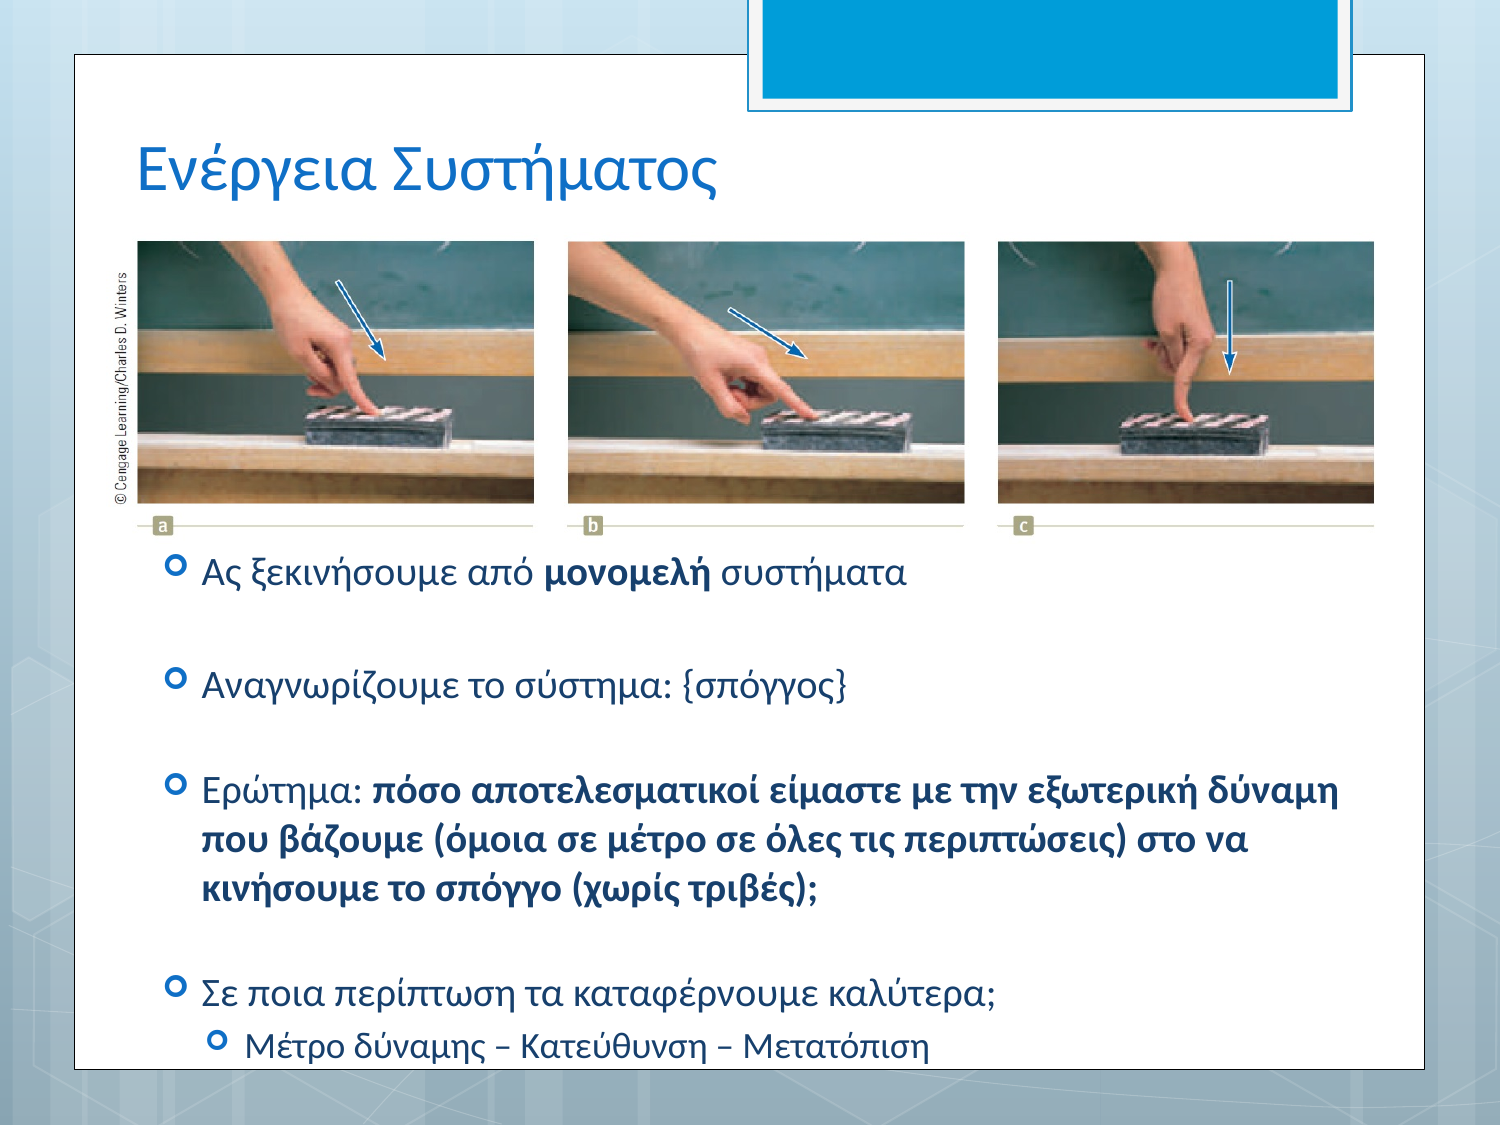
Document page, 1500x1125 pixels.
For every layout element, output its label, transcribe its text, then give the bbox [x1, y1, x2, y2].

list Ας ξεκινήσουμε από μονομελή συστήματα Αναγνωρίζουμε το σύστημα: {σπόγγος} Ερώτημα: πόσο αποτελεσματικοί είμαστε με την εξωτερική δύναμη που βάζουμε (όμοια σε μέτρο σε όλες τις περιπτώσεις) στο να κινήσουμε το σπόγγο (χωρίς τριβές); Σε ποια περίπτωση τα καταφέρνουμε καλύτερα; Μέτρο δύναμης – Κατεύθυνση – Μετατόπιση [137, 553, 1379, 1075]
picture [106, 205, 1386, 544]
title Ενέργεια Συστήματος [121, 116, 1338, 203]
